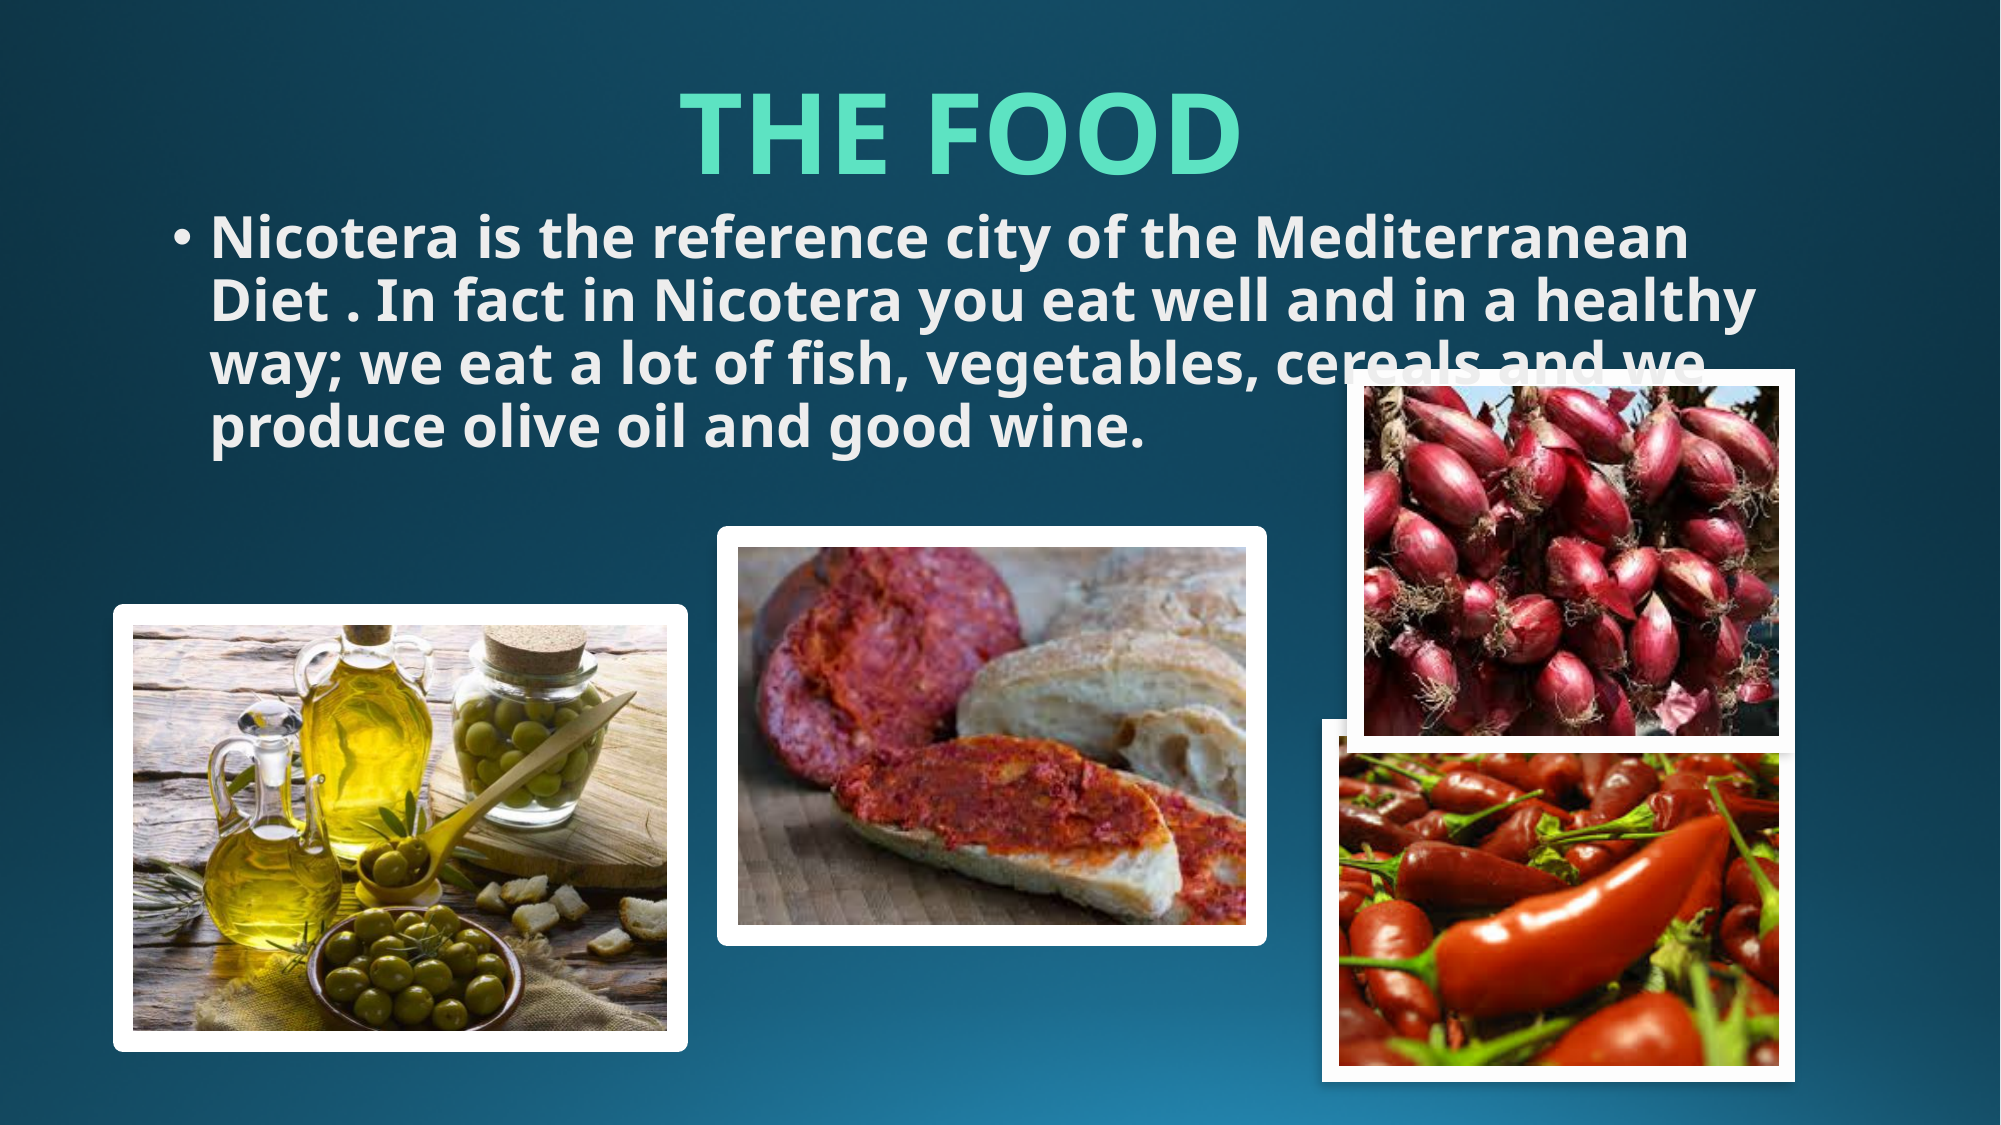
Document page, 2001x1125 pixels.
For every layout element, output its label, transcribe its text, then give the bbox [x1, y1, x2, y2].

text_box Nicotera is the reference city of the Mediterranean Diet . In fact in Nicotera you eat well and in a healthy way; we eat a lot of fish, vegetables, cereals and we produce olive oil and good wine. [157, 201, 1836, 479]
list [737, 546, 1246, 926]
text_box THE FOOD [664, 54, 1262, 201]
picture [0, 0, 2001, 1125]
